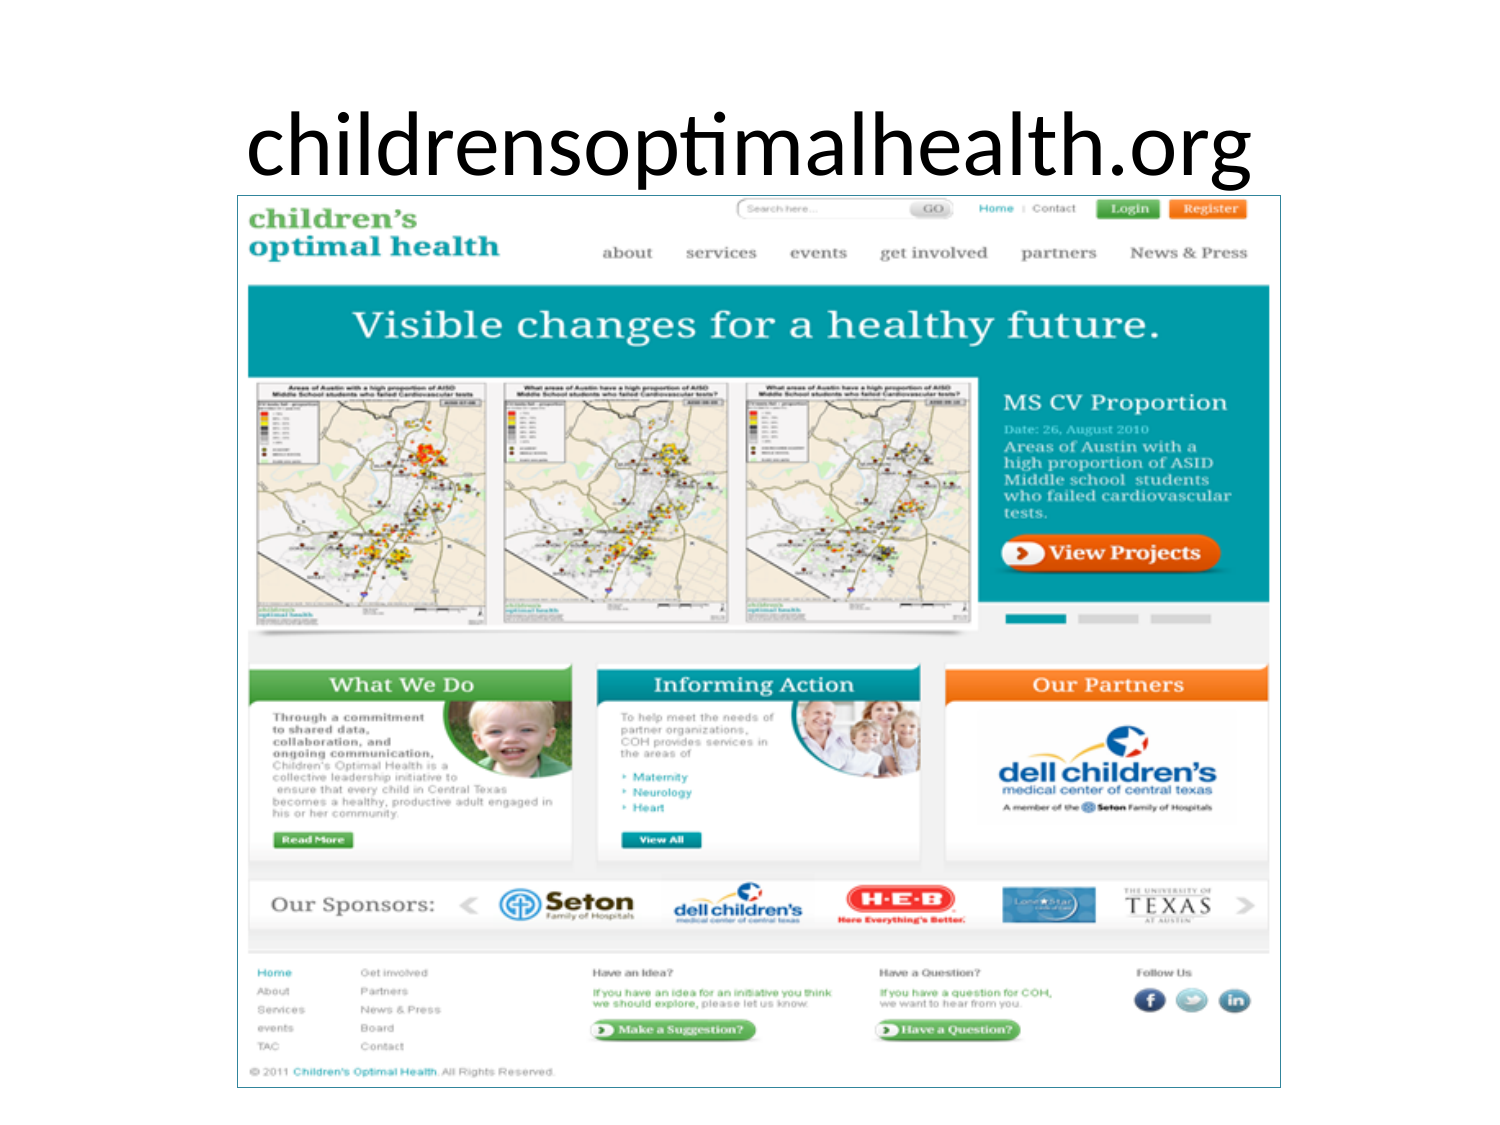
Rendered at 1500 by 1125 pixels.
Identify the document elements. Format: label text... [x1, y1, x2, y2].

title childrensoptimalhealth.org [75, 45, 1425, 233]
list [237, 194, 1281, 1088]
